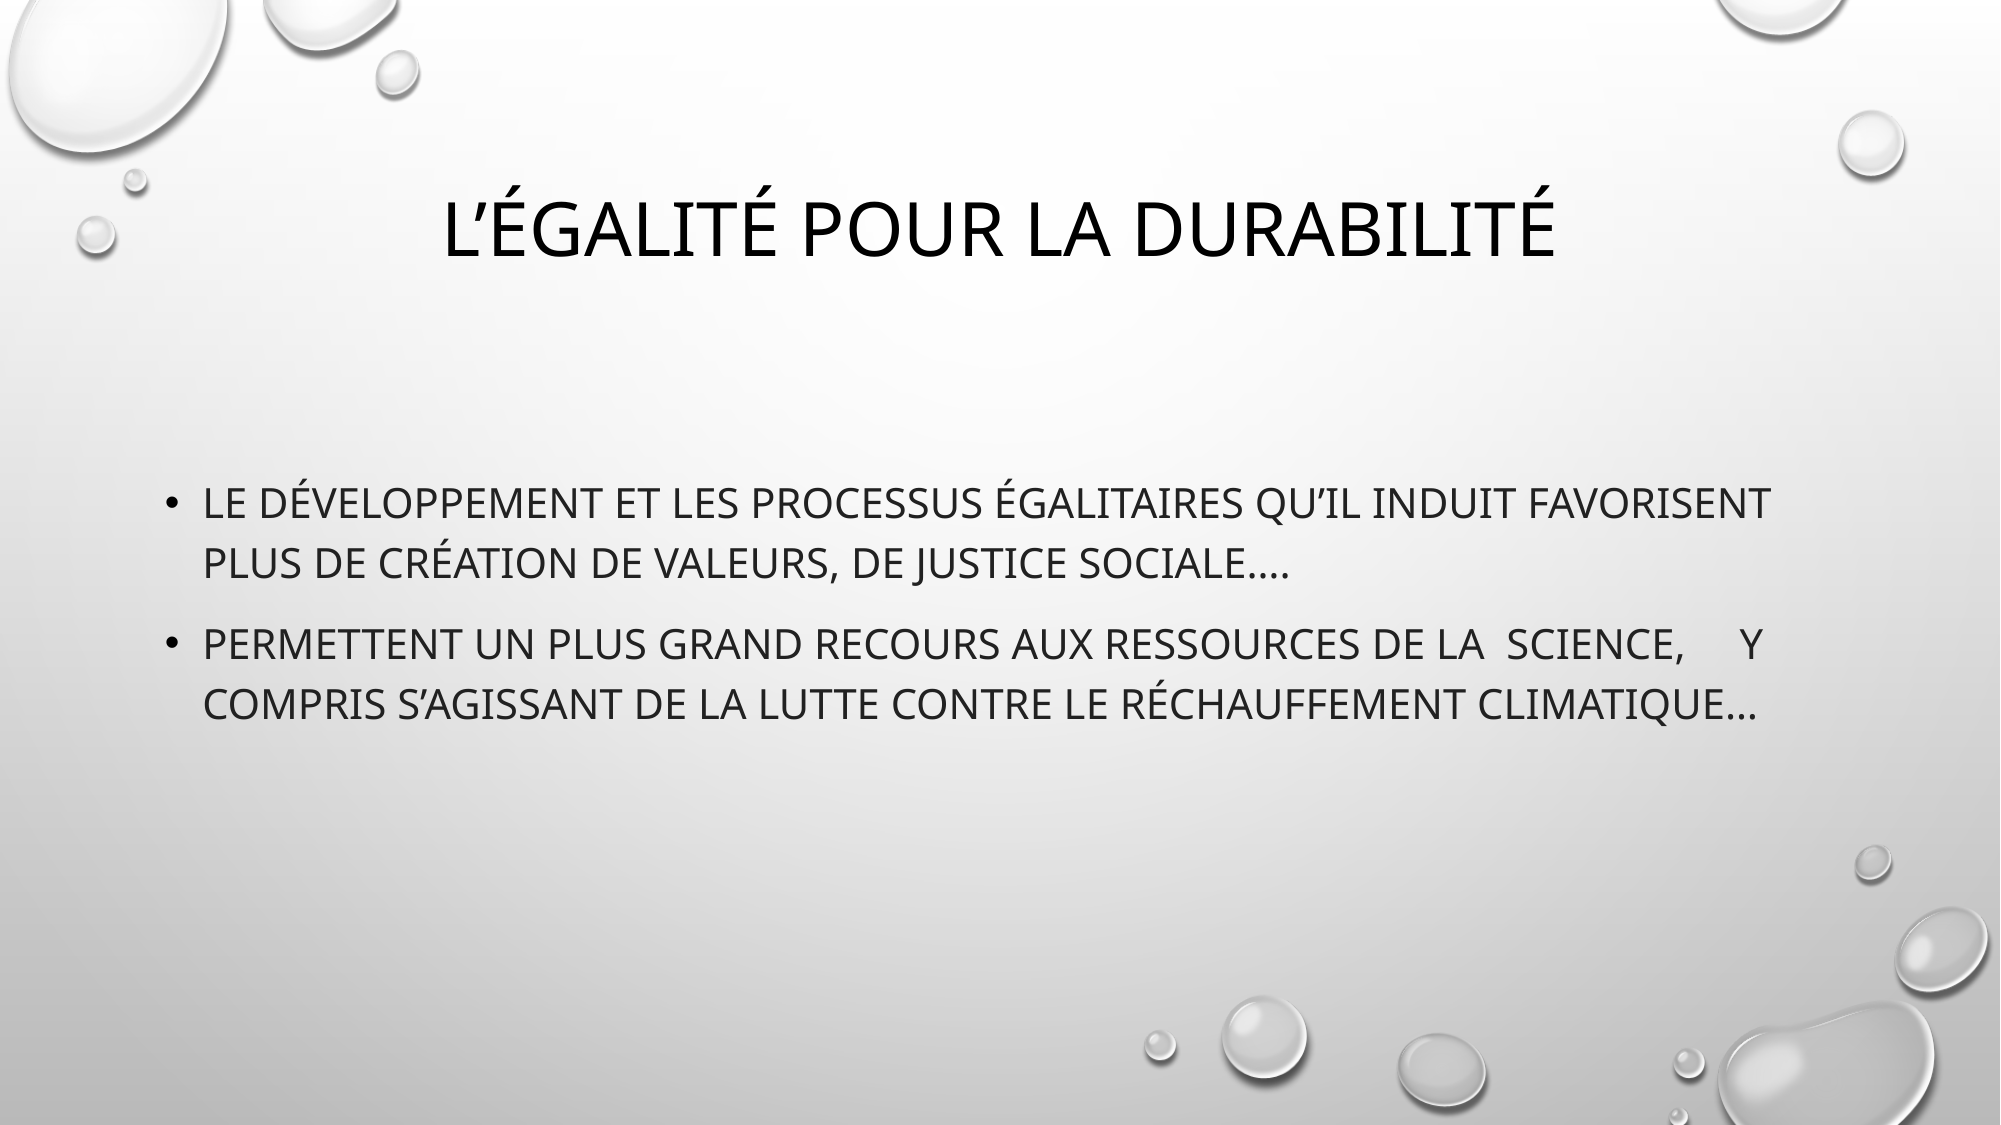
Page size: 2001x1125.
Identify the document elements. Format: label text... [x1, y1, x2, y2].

picture [0, 0, 2000, 1125]
title L’égalité pour la durabilité [149, 101, 1851, 364]
list Le développement et les processus égalitaires qu’il induit favorisent plus de création de valeurs, de justice sociale…. PERMETTENT UN PLUS GRAND RECOURS AUX RESSOURCES DE LA SCIENCE, y compris s’agissant de la lutte contre le réchauffement climatique… [149, 388, 1850, 950]
